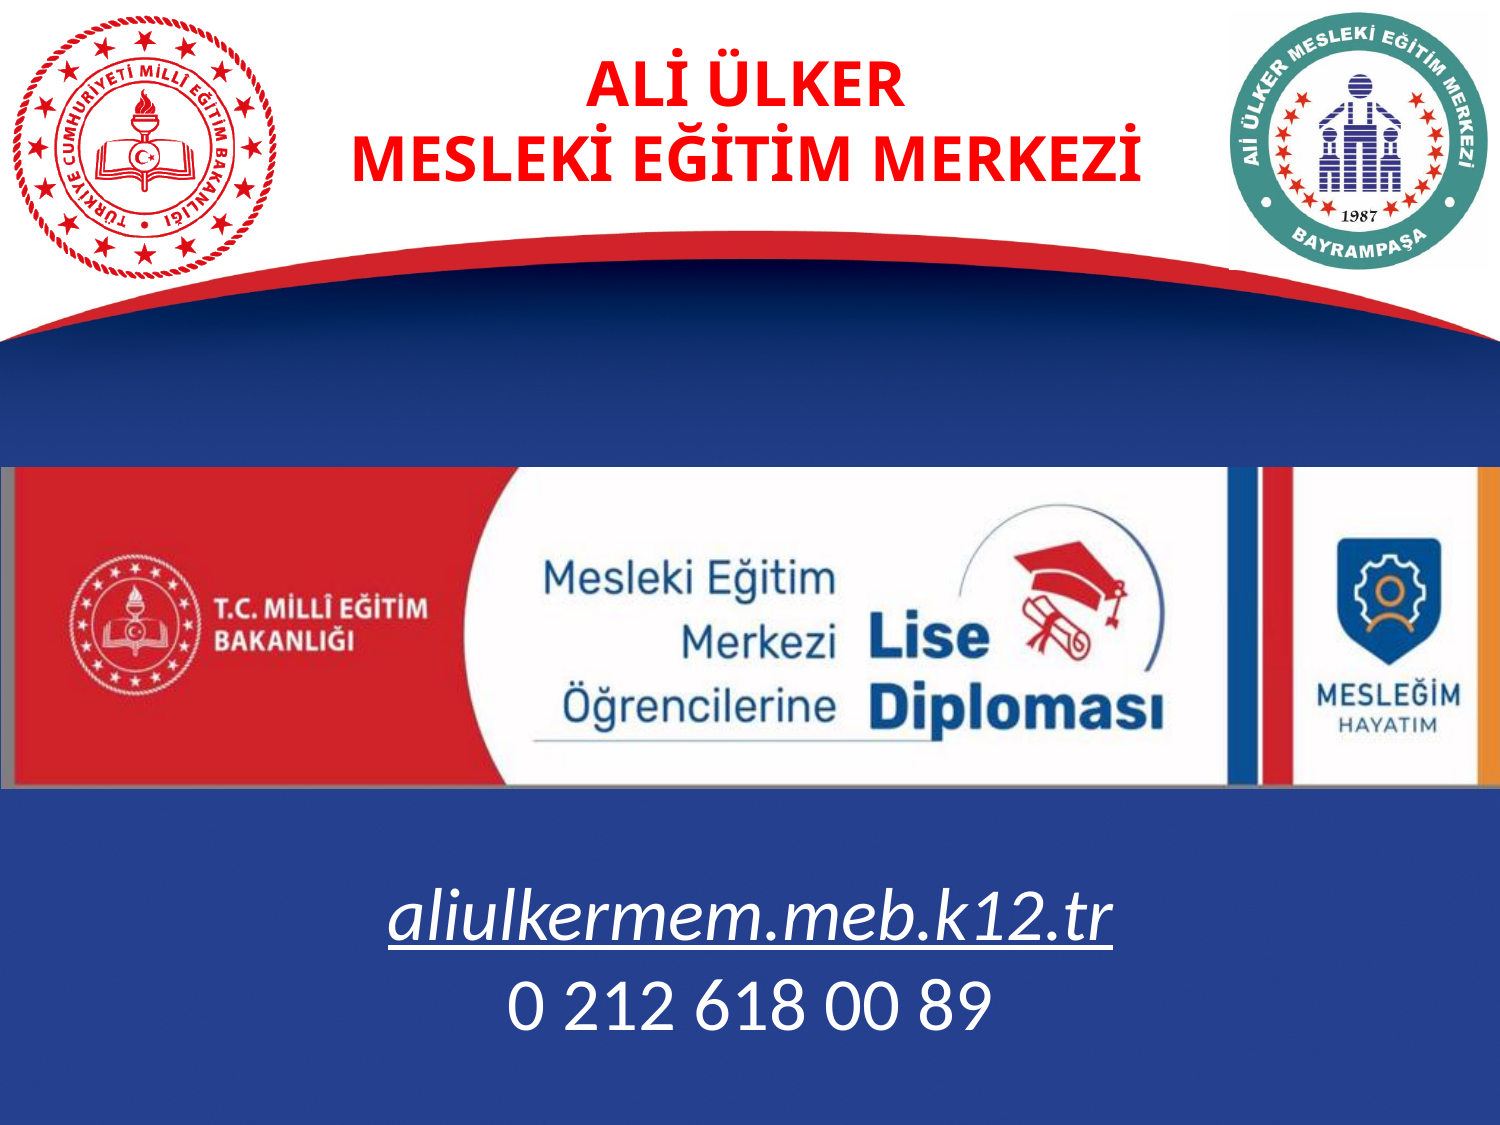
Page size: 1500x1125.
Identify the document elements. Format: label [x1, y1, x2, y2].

text_box [0, 0, 1500, 467]
text_box [0, 795, 1500, 1125]
picture [0, 0, 329, 387]
picture [1, 467, 1500, 789]
picture [1229, 12, 1488, 270]
